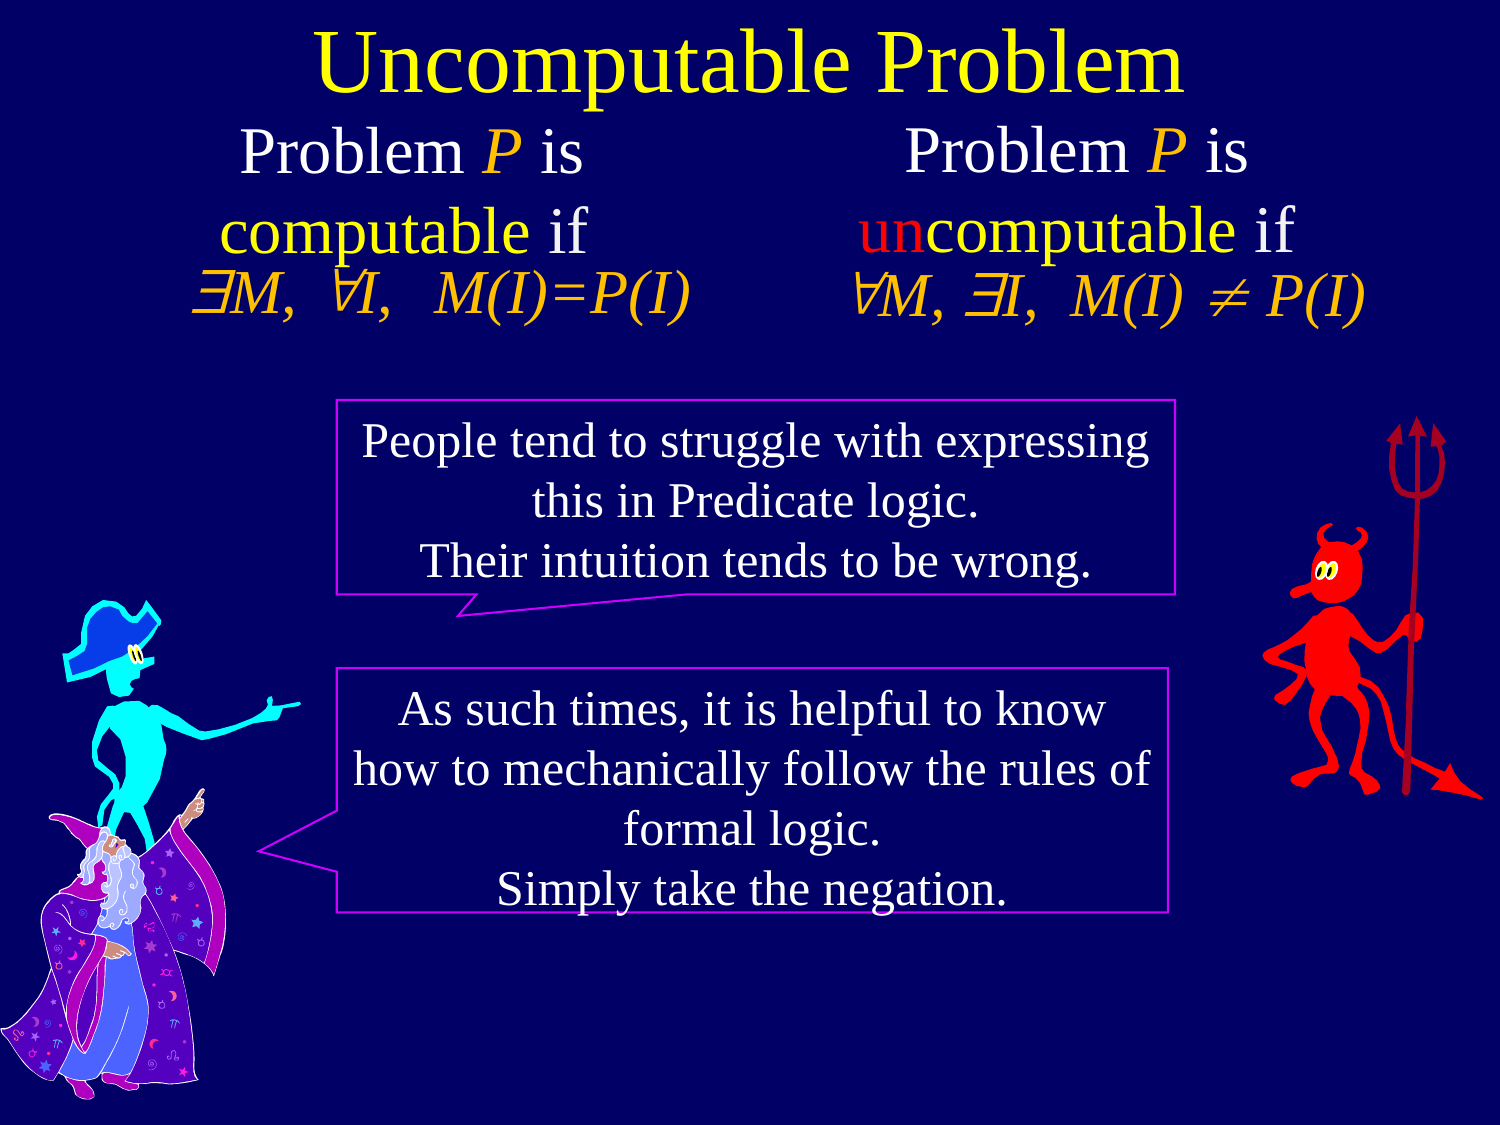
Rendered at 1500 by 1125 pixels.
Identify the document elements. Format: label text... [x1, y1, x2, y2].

text_box "M, $I, M(I)  P(I) [818, 246, 1382, 337]
text_box Problem P is uncomputable if [839, 150, 1315, 273]
picture [0, 787, 230, 1101]
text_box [1262, 415, 1484, 801]
text_box Uncomputable Problem [112, 0, 1388, 150]
text_box People tend to struggle with expressing this in Predicate logic. Their intuition tends to be wrong. [336, 399, 1176, 616]
text_box As such times, it is helpful to know how to mechanically follow the rules of formal logic. Simply take the negation. [304, 668, 1168, 913]
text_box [174, 99, 709, 336]
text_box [62, 599, 301, 951]
